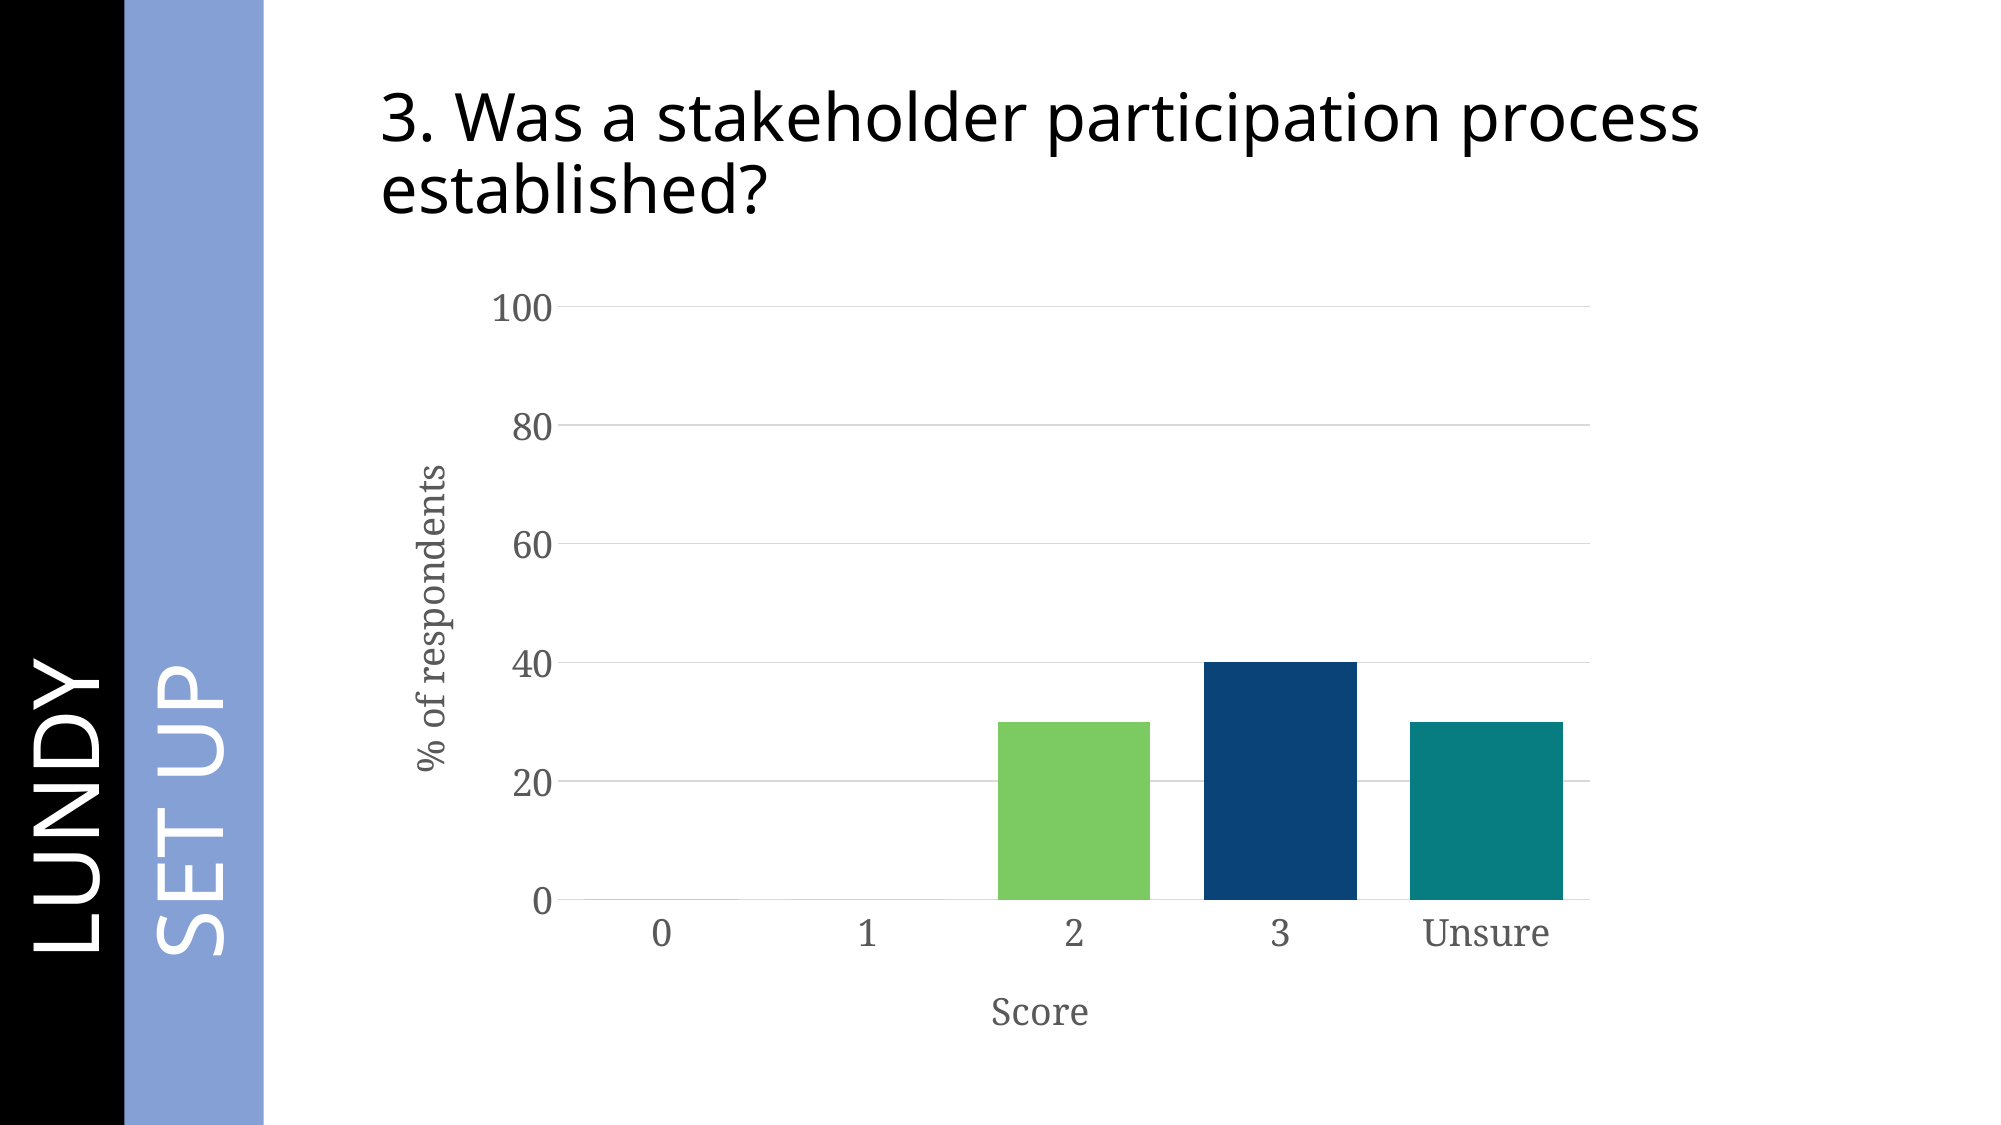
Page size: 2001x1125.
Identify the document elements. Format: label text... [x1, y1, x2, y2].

chart [365, 264, 1615, 1073]
text_box LUNDY [0, 0, 124, 1125]
title 3. Was a stakeholder participation process established? [365, 47, 1823, 265]
text_box SET UP [124, 0, 264, 1125]
